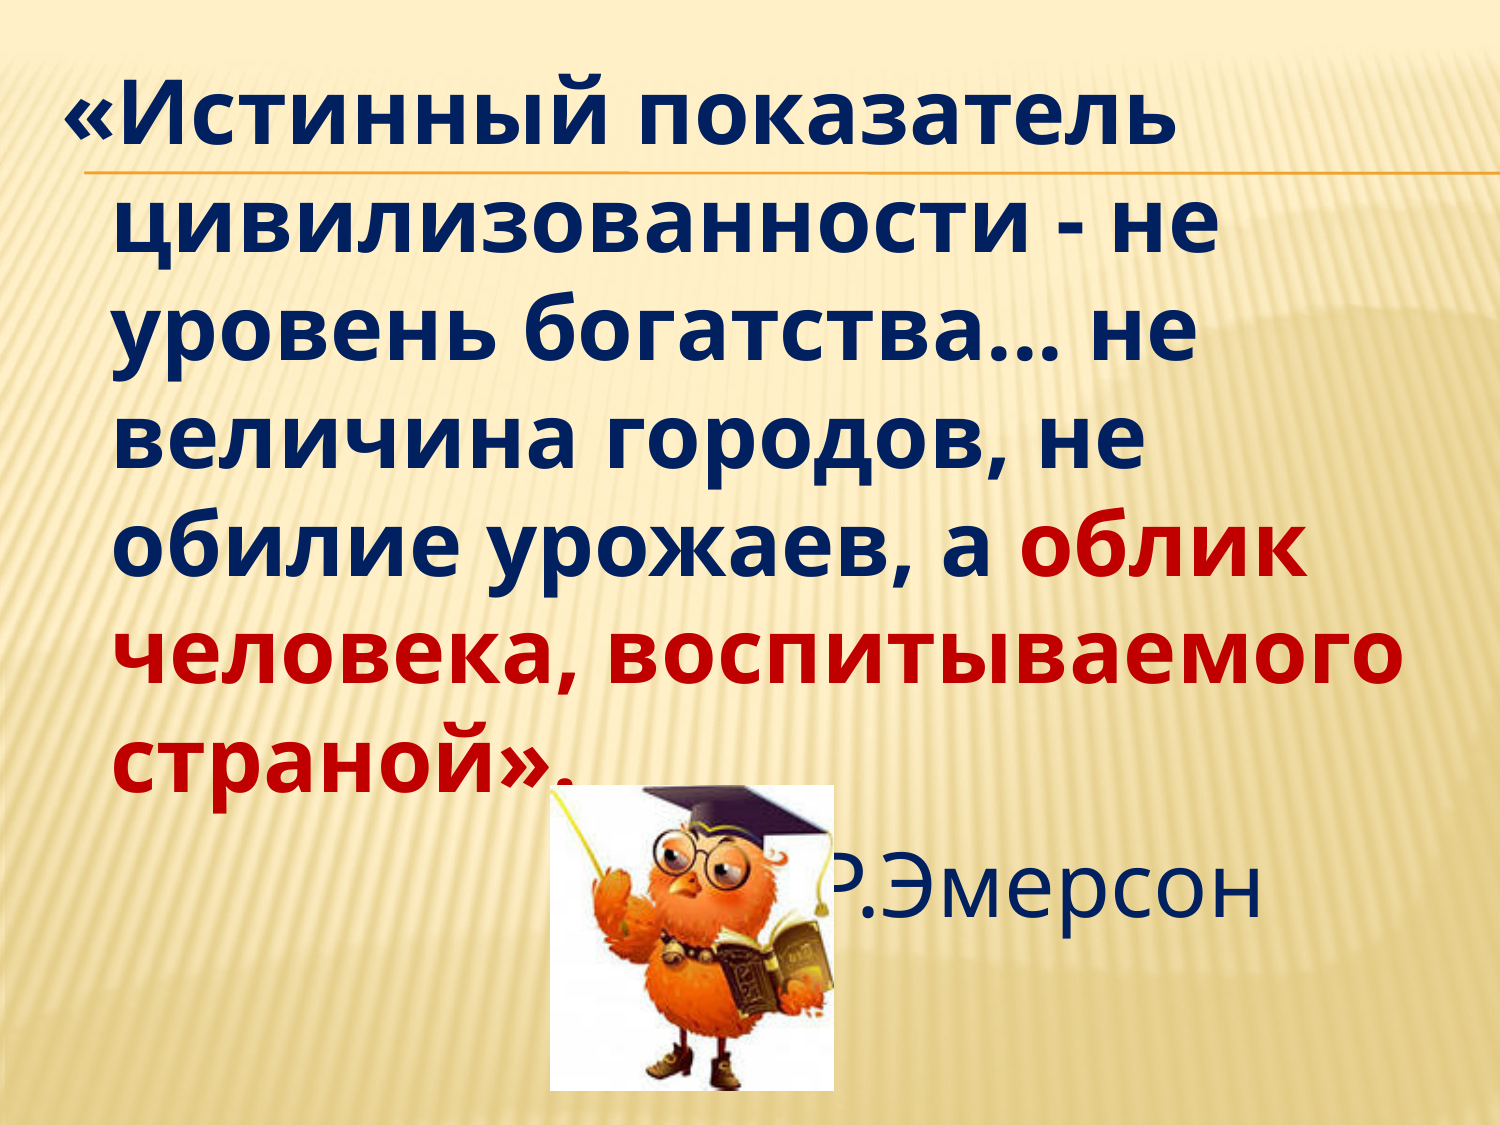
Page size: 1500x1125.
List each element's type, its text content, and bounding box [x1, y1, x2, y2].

picture [550, 784, 834, 1091]
list «Истинный показатель цивилизованности - не уровень богатства... не величина городов, не обилие урожаев, а облик человека, воспитываемого страной». Р.Эмерсон [46, 46, 1454, 950]
